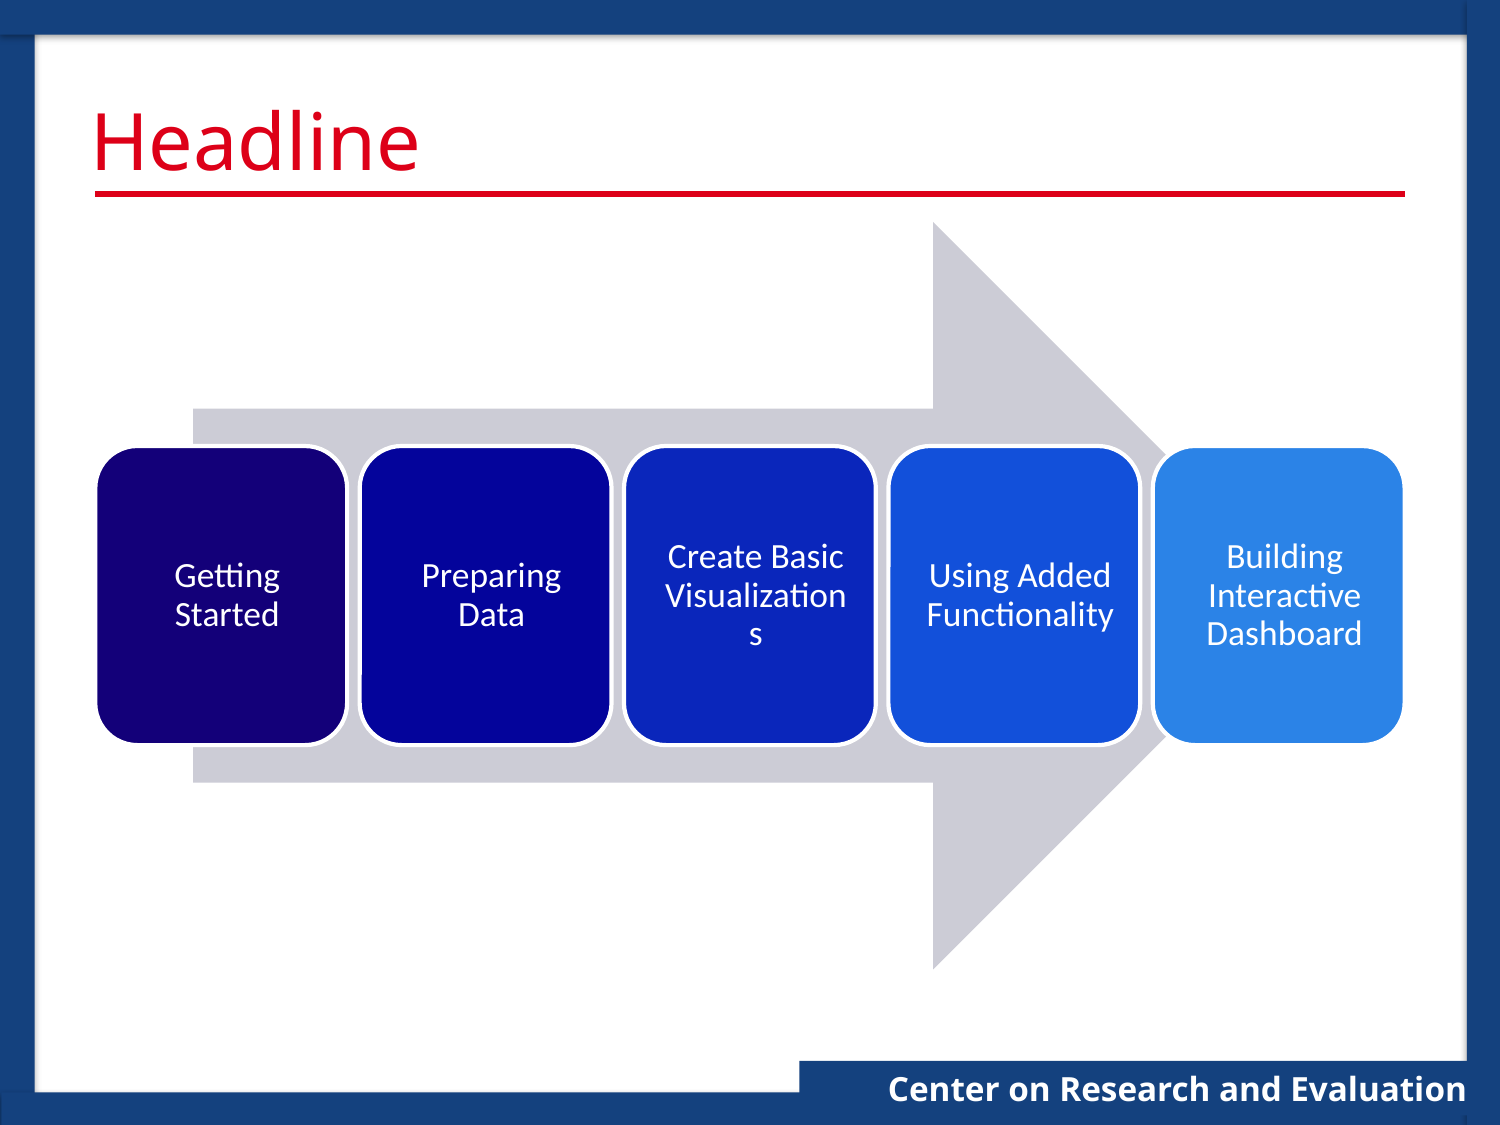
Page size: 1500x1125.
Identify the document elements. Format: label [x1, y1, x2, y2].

text_box [0, 0, 1500, 1125]
